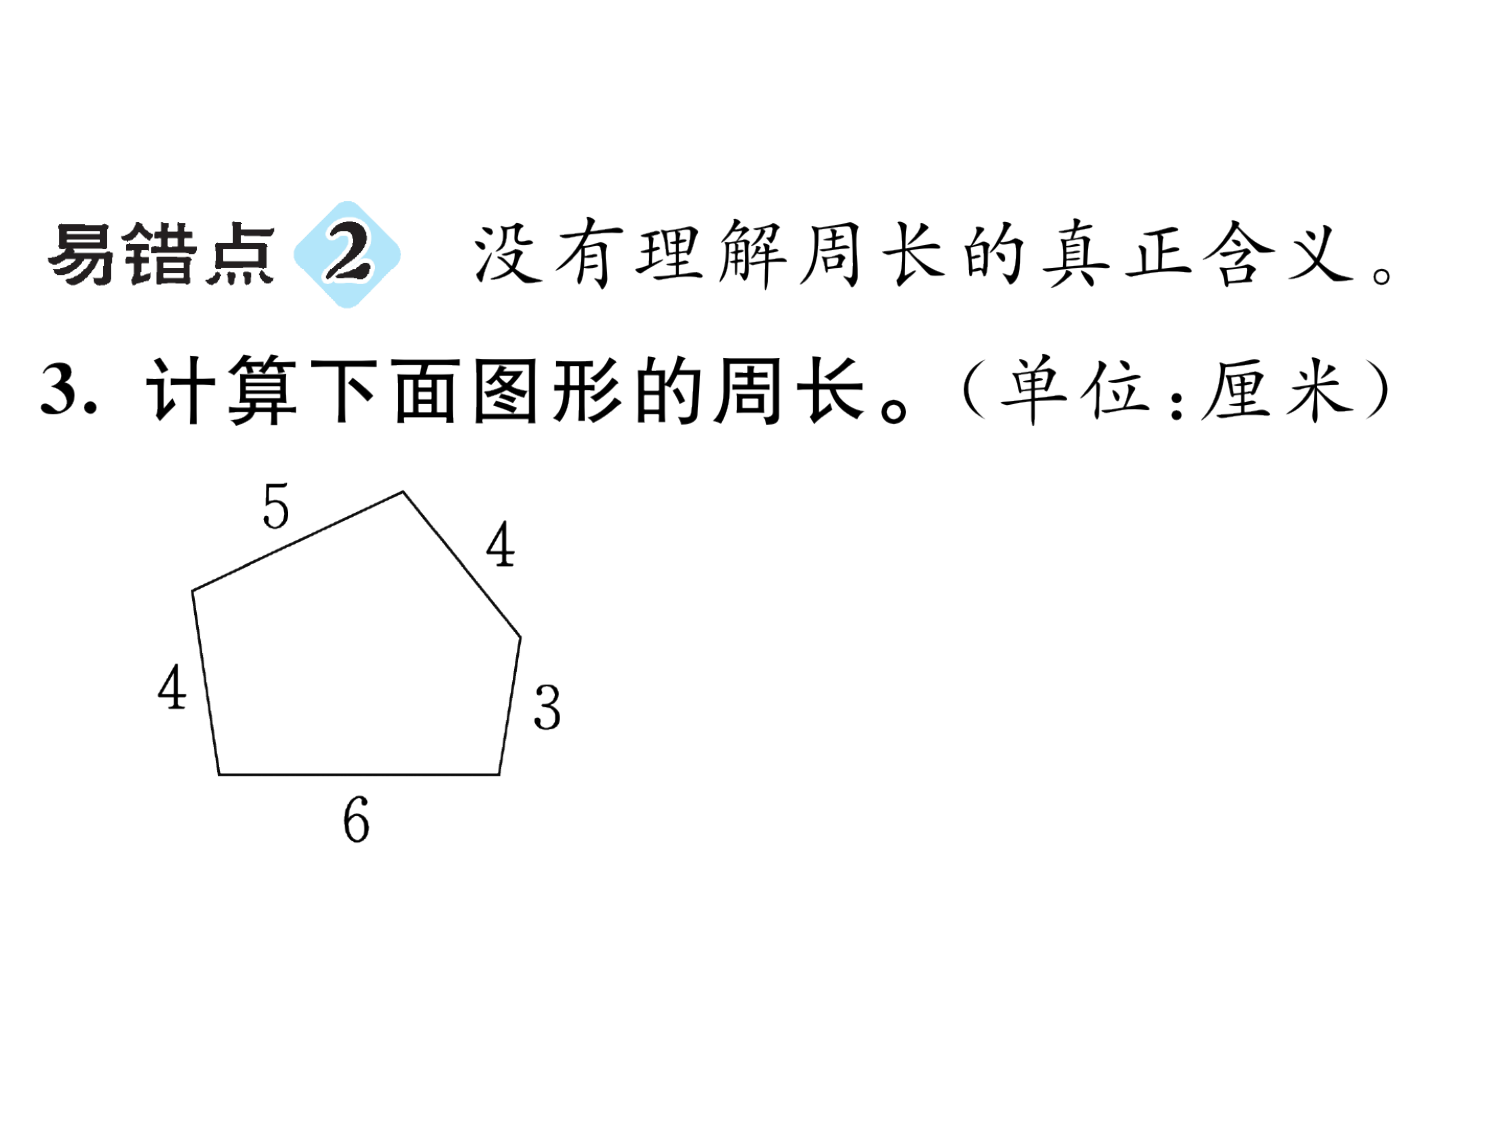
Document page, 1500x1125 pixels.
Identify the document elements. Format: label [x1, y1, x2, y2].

picture [35, 177, 1453, 857]
